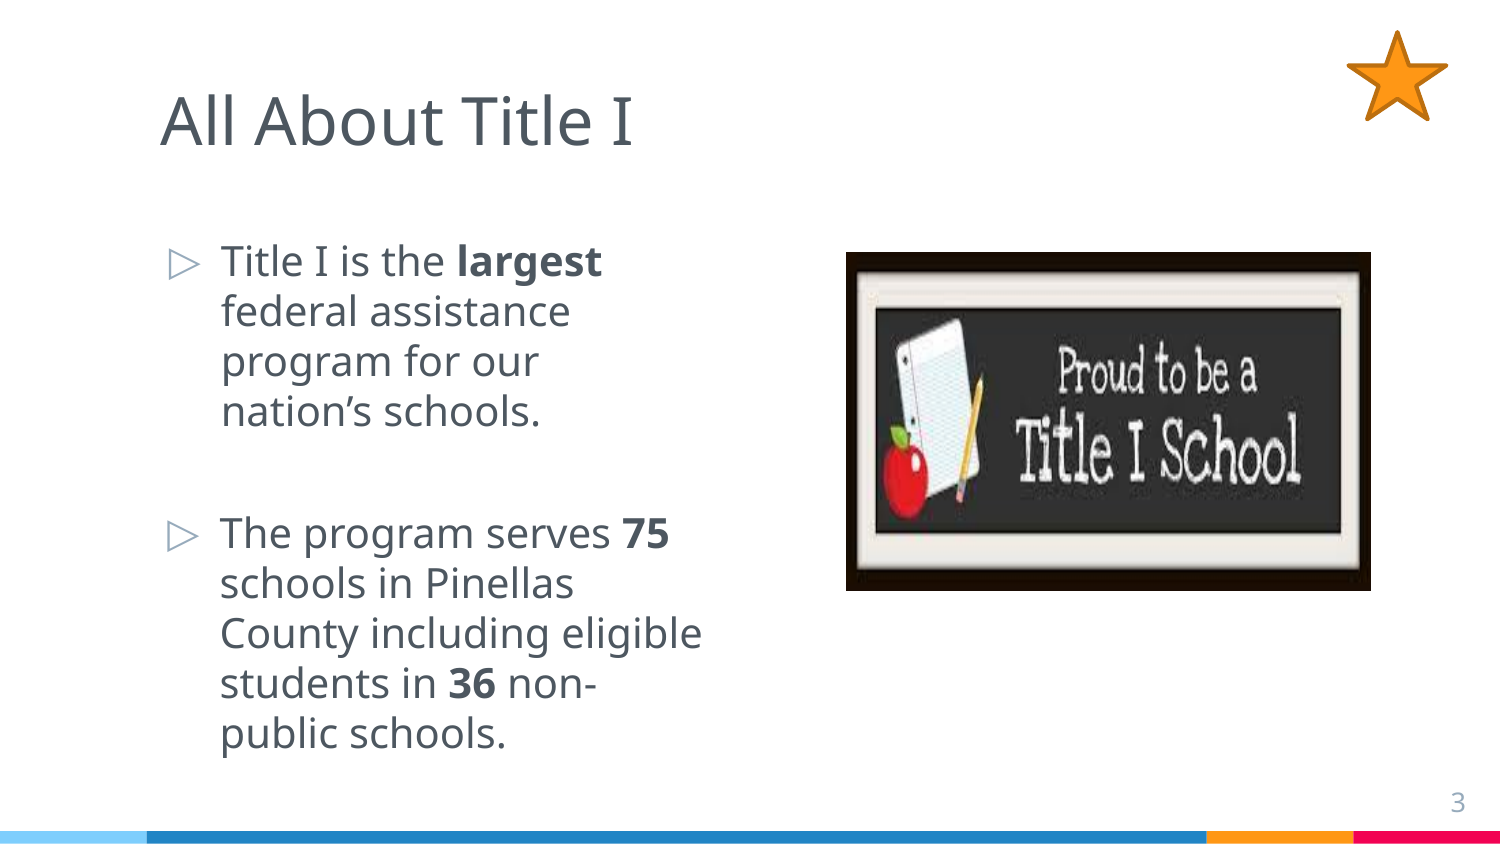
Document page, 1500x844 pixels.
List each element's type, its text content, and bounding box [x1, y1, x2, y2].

list The program serves 75 schools in Pinellas County including eligible students in 36 non-public schools. [129, 491, 728, 691]
text_box [1346, 30, 1449, 122]
list Title I is the largest federal assistance program for our nation’s schools. [130, 219, 697, 415]
title All About Title I [145, 33, 1109, 174]
picture [846, 252, 1371, 591]
slide_number 3 [1391, 770, 1482, 822]
